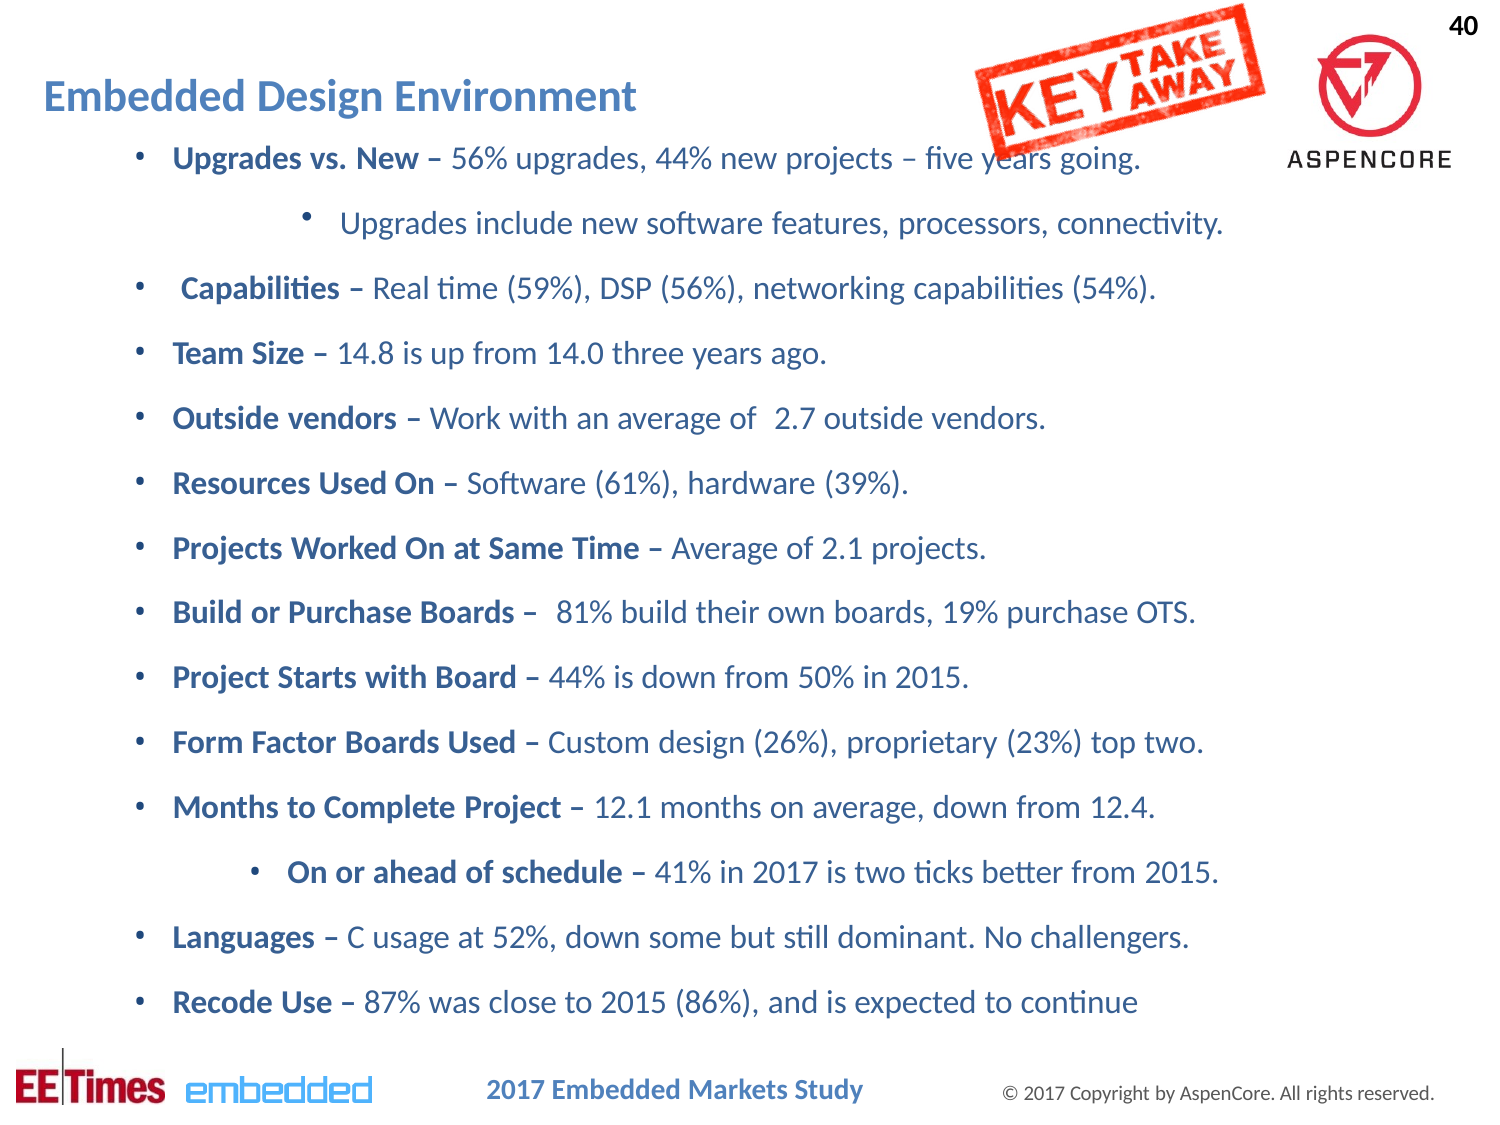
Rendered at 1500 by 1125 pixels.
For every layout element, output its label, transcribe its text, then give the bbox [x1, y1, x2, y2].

picture [186, 1076, 372, 1103]
picture [941, 0, 1451, 260]
picture [16, 1048, 165, 1105]
title Embedded Design Environment [41, 63, 739, 253]
text_box Upgrades vs. New – 56% upgrades, 44% new projects – five years going. Upgrades include new software features, processors, connectivity. Capabilities – Real time (59%), DSP (56%), networking capabilities (54%). Team Size – 14.8 is up from 14.0 three years ago. Outside vendors – Work with an average of 2.7 outside vendors. Resources Used On – Software (61%), hardware (39%). Projects Worked On at Same Time – Average of 2.1 projects. Build or Purchase Boards – 81% build their own boards, 19% purchase OTS. Project Starts with Board – 44% is down from 50% in 2015. Form Factor Boards Used – Custom design (26%), proprietary (23%) top two. Months to Complete Project – 12.1 months on average, down from 12.4. On or ahead of schedule – 41% in 2017 is two ticks better from 2015. Languages – C usage at 52%, down some but still dominant. No challengers. Recode Use – 87% was close to 2015 (86%), and is expected to continue [132, 134, 1351, 1021]
text_box 40 [1447, 4, 1484, 42]
footer © 2017 Copyright by AspenCore. All rights reserved. [999, 1079, 1486, 1125]
slide_number 2017 Embedded Markets Study [484, 1070, 918, 1125]
